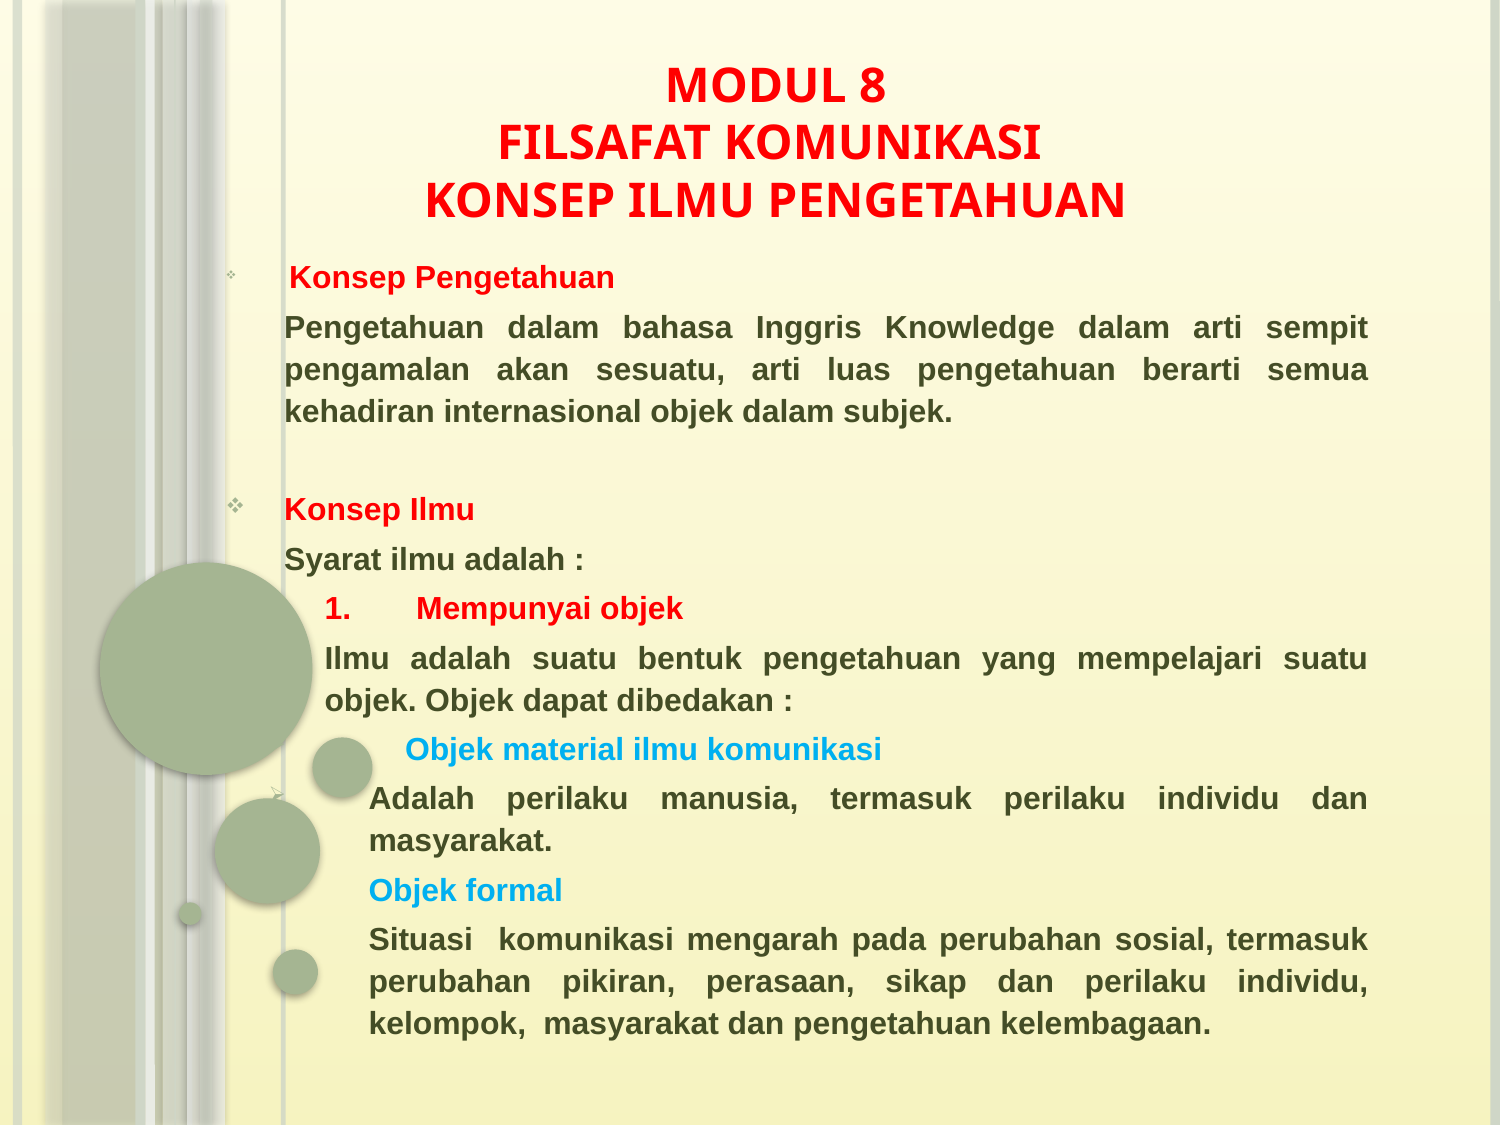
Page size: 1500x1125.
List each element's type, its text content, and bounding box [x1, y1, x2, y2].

title Modul 8 filsafat komunikasi konsep ilmu pengetahuan [269, 46, 1282, 235]
subtitle Konsep Pengetahuan Pengetahuan dalam bahasa Inggris Knowledge dalam arti sempit pengamalan akan sesuatu, arti luas pengetahuan berarti semua kehadiran internasional objek dalam subjek. Konsep Ilmu Syarat ilmu adalah : 1. Mempunyai objek Ilmu adalah suatu bentuk pengetahuan yang mempelajari suatu objek. Objek dapat dibedakan : Objek material ilmu komunikasi Adalah perilaku manusia, termasuk perilaku individu dan masyarakat. Objek formal Situasi komunikasi mengarah pada perubahan sosial, termasuk perubahan pikiran, perasaan, sikap dan perilaku individu, kelompok, masyarakat dan pengetahuan kelembagaan. [210, 246, 1383, 1067]
